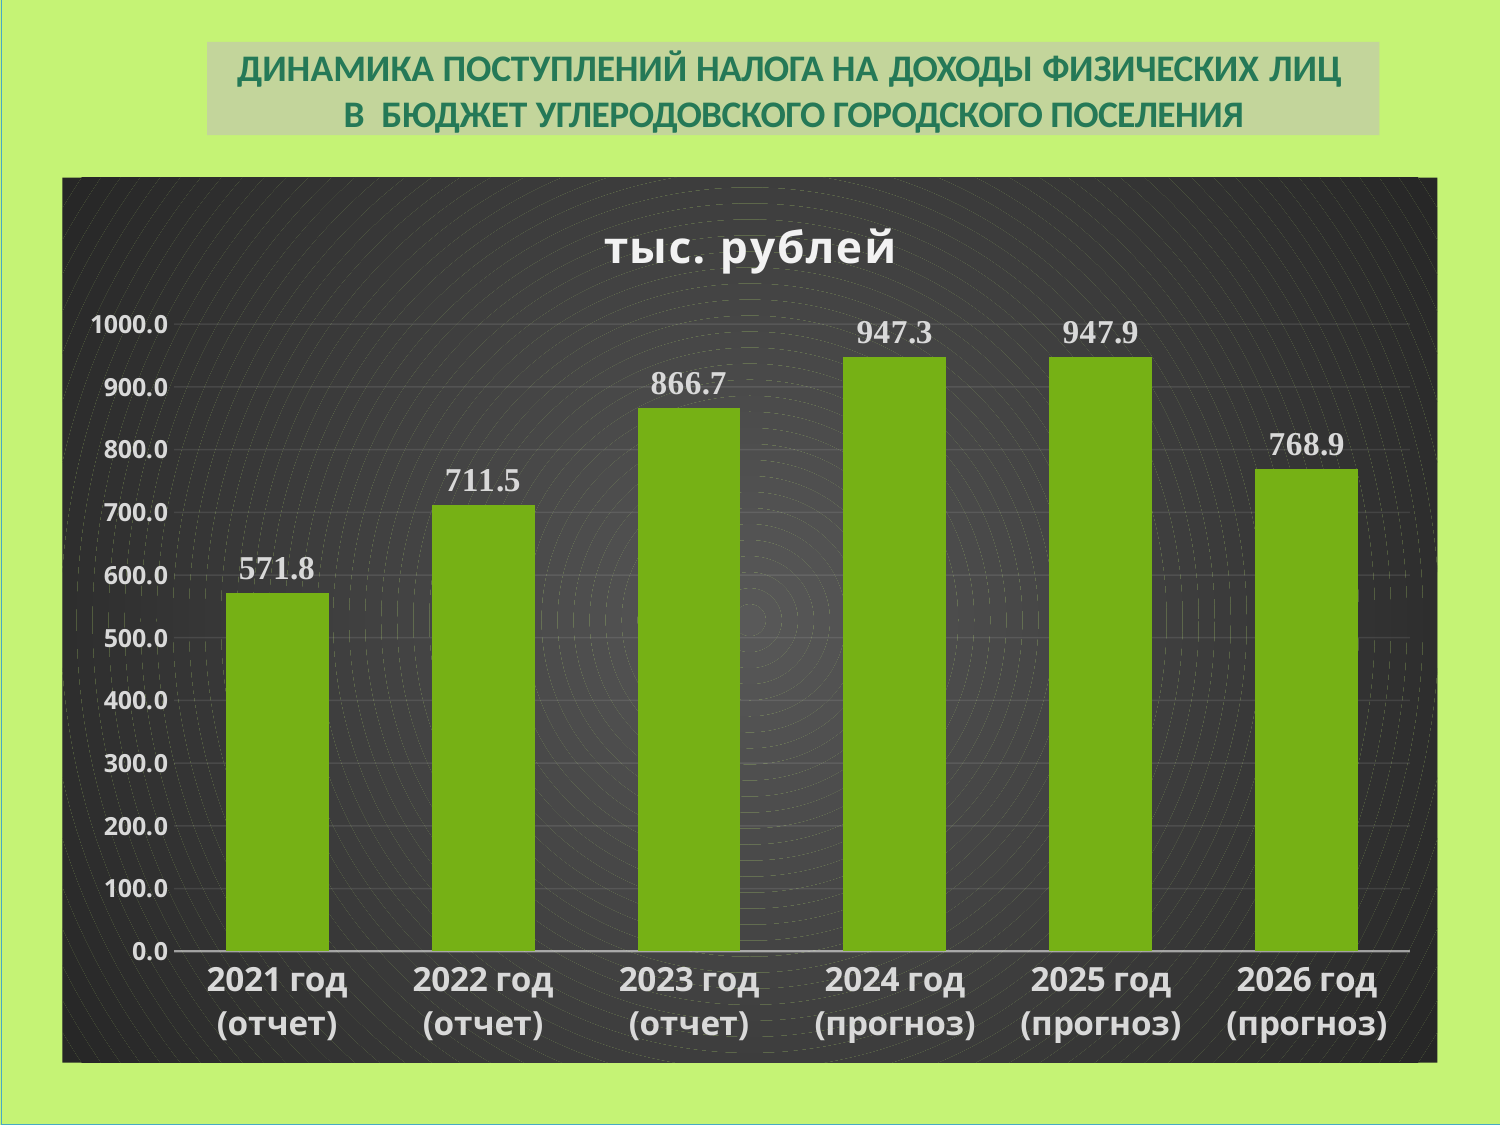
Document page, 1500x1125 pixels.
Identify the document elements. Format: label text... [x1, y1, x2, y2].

text_box ДИНАМИКА ПОСТУПЛЕНИЙ НАЛОГА НА ДОХОДЫ ФИЗИЧЕСКИХ ЛИЦ В БЮДЖЕТ УГЛЕРОДОВСКОГО ГОРОДСКОГО ПОСЕЛЕНИЯ [207, 41, 1380, 136]
chart [62, 177, 1438, 1063]
text_box [2, 0, 1500, 1124]
